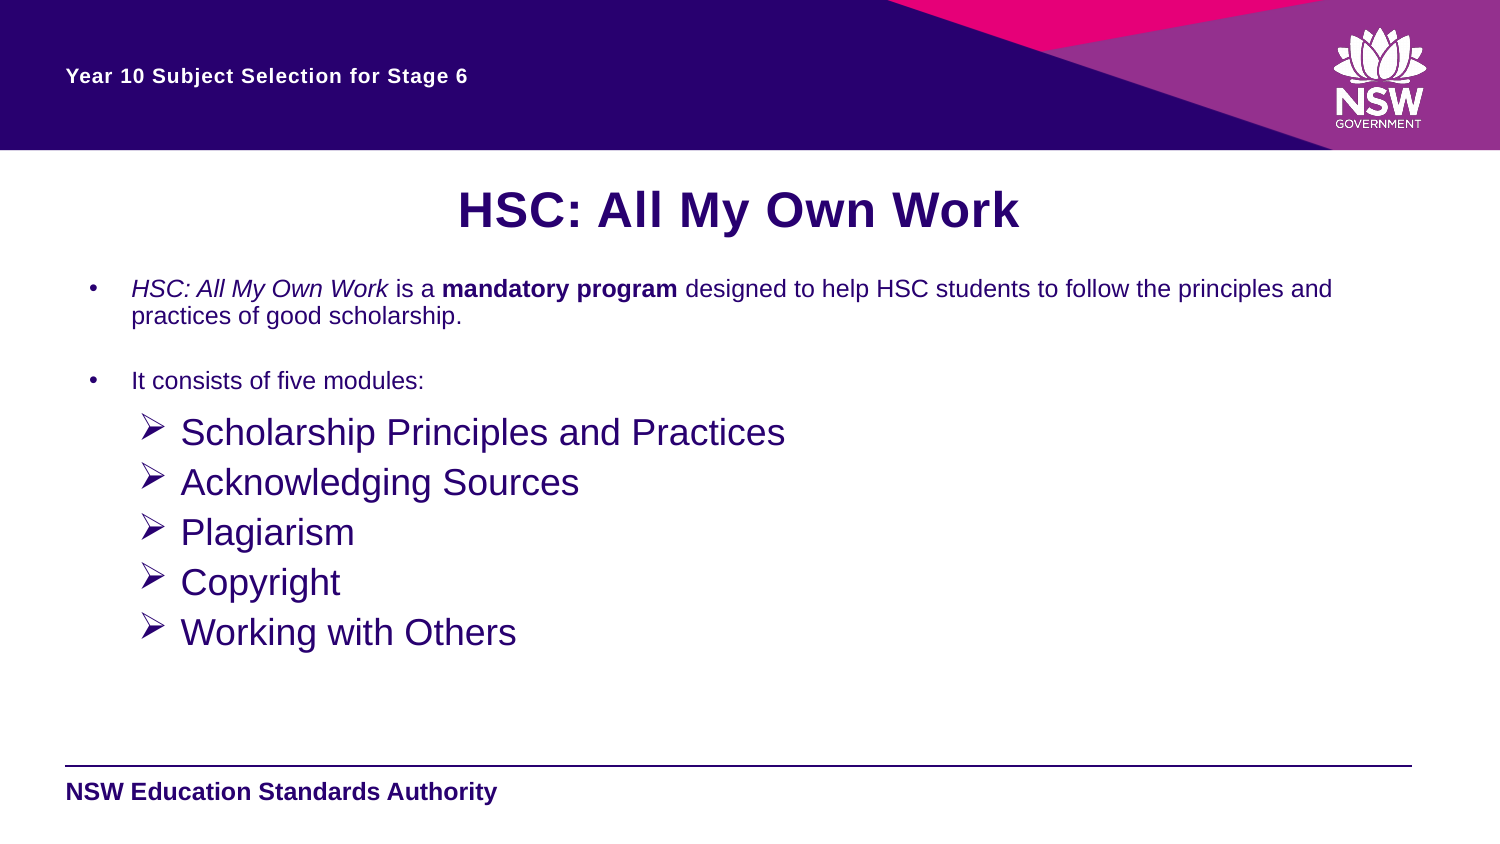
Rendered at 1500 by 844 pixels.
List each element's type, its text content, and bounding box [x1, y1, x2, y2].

picture [0, 0, 1500, 844]
list Year 10 Subject Selection for Stage 6 [50, 57, 993, 107]
list HSC: All My Own Work is a mandatory program designed to help HSC students to follow the principles and practices of good scholarship. It consists of five modules: Scholarship Principles and Practices Acknowledging Sources Plagiarism Copyright Working with Others This course must be completed to be eligible for the HSC. [74, 268, 1416, 789]
list HSC: All My Own Work [63, 177, 1416, 269]
